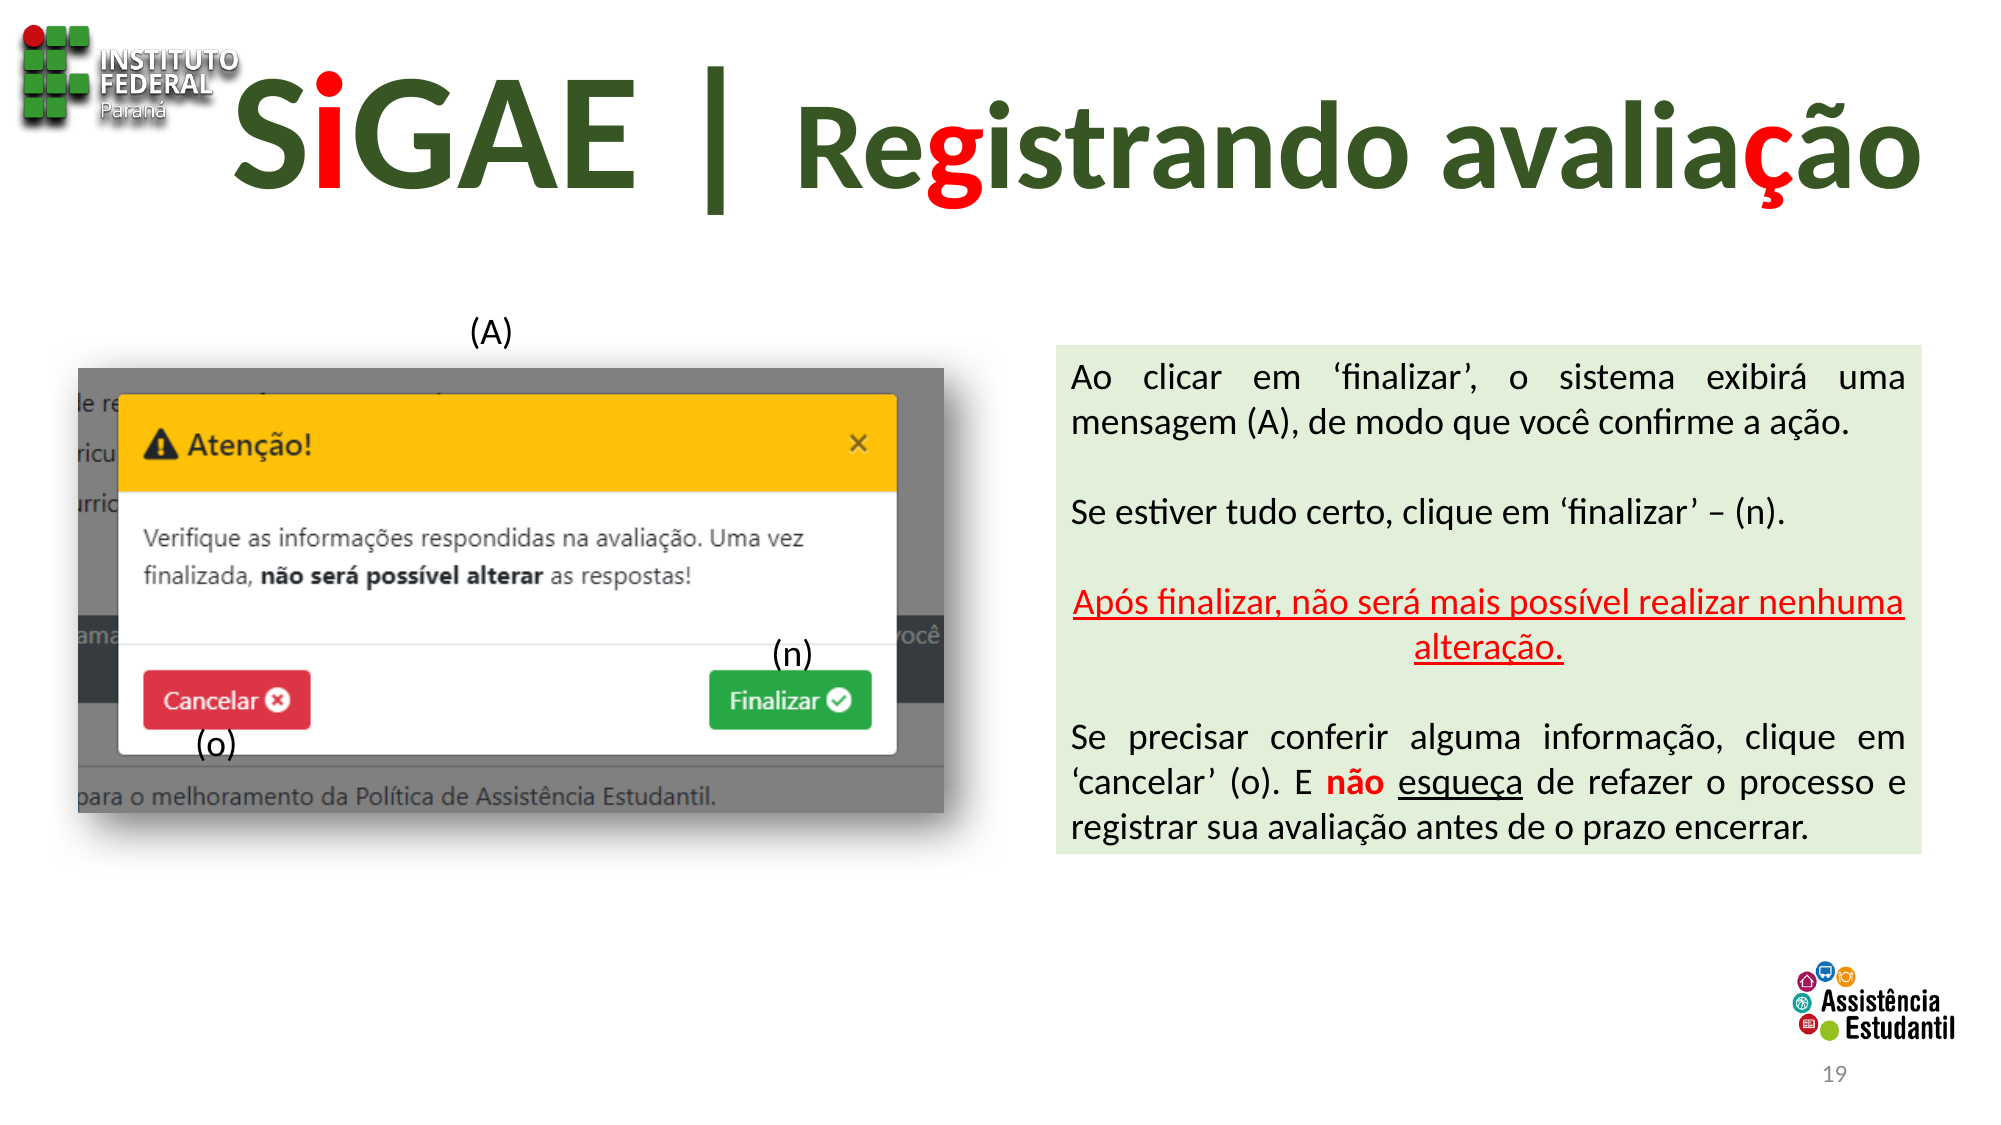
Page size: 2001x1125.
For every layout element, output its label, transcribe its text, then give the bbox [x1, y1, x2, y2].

text_box (A) [454, 299, 529, 360]
picture [1789, 949, 1965, 1062]
picture [17, 14, 244, 128]
slide_number 19 [1412, 1042, 1863, 1103]
text_box SiGAE | Registrando avaliação [216, 14, 1983, 230]
text_box Ao clicar em ‘finalizar’, o sistema exibirá uma mensagem (A), de modo que você confirme a ação. Se estiver tudo certo, clique em ‘finalizar’ – (n). Após finalizar, não será mais possível realizar nenhuma alteração. Se precisar conferir alguma informação, clique em ‘cancelar’ (o). E não esqueça de refazer o processo e registrar sua avaliação antes de o prazo encerrar. [1056, 344, 1922, 855]
picture [78, 368, 944, 813]
